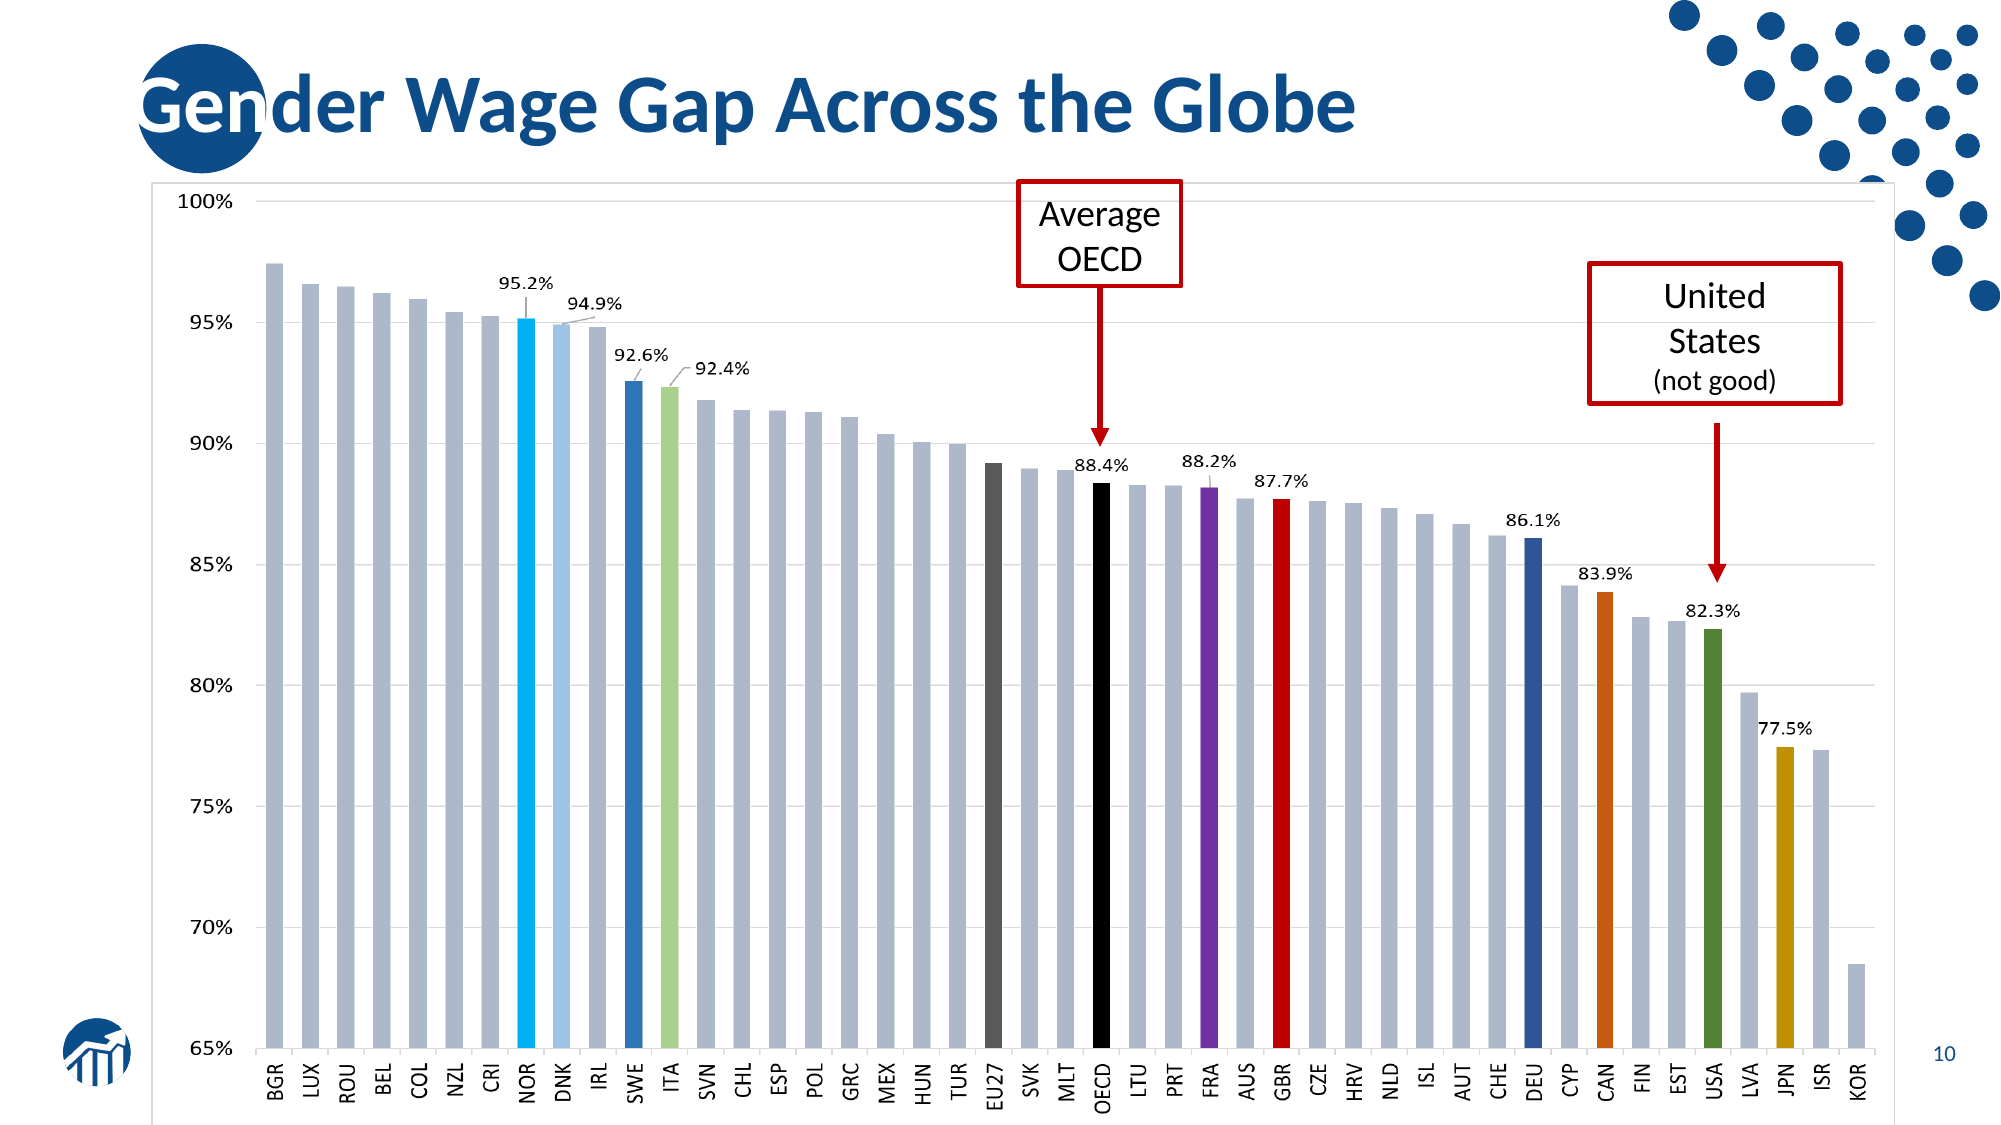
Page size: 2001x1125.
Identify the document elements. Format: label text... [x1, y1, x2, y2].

title Gender Wage Gap Across the Globe [115, 24, 1841, 186]
picture [55, 182, 1895, 1125]
slide_number 10 [1895, 1022, 1972, 1082]
